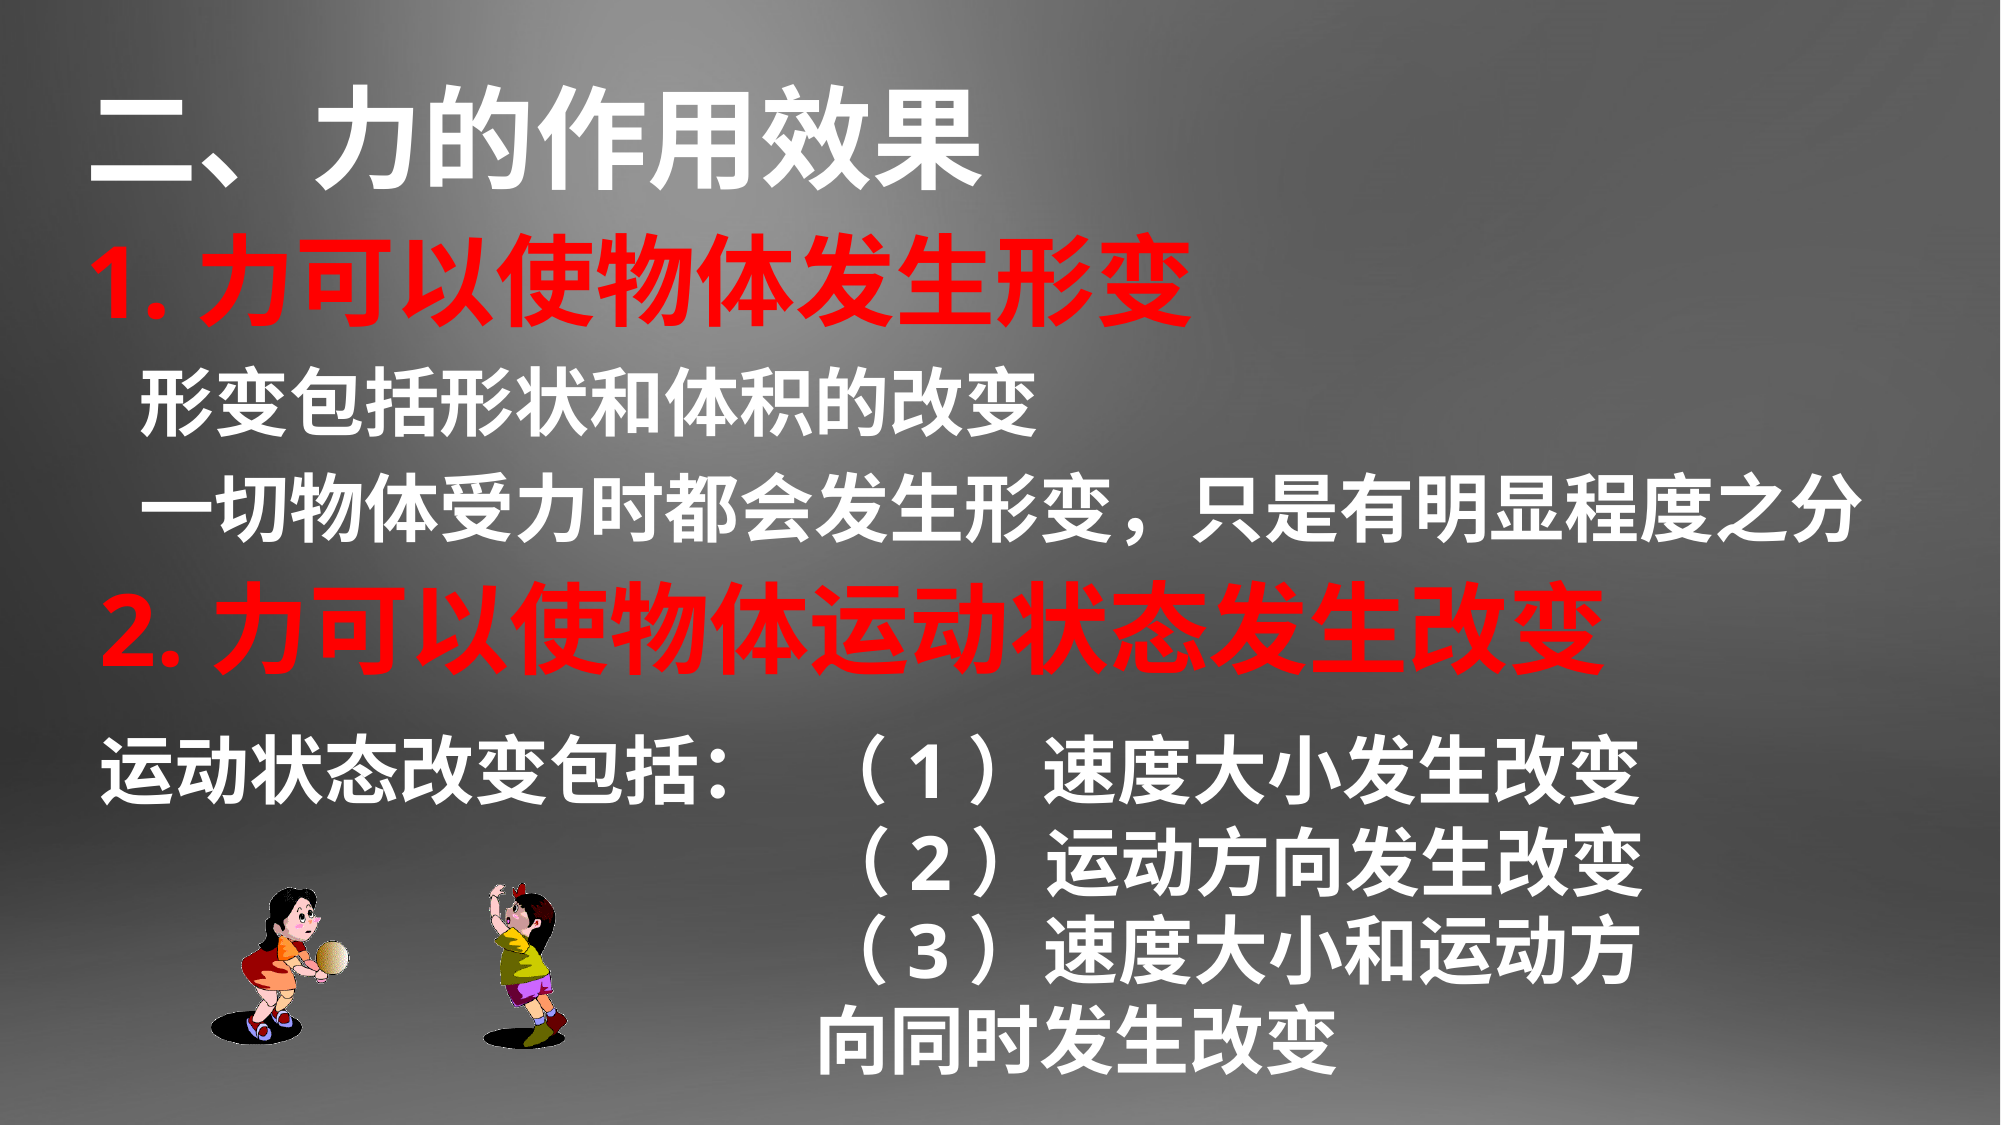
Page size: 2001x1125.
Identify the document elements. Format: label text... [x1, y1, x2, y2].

text_box （3）速度大小和运动方向同时发生改变 [799, 895, 1732, 1091]
picture [0, 0, 2001, 1125]
text_box 运动状态改变包括： [84, 716, 771, 822]
text_box 形变包括形状和体积的改变 [124, 347, 1732, 453]
text_box （2）运动方向发生改变 [801, 808, 1734, 914]
text_box 一切物体受力时都会发生形变，只是有明显程度之分 [124, 453, 1927, 559]
text_box （1）速度大小发生改变 [799, 716, 1732, 822]
text_box 1.力可以使物体发生形变 [70, 211, 1822, 347]
text_box 二、力的作用效果 [70, 60, 1515, 211]
text_box 2.力可以使物体运动状态发生改变 [84, 559, 1732, 695]
